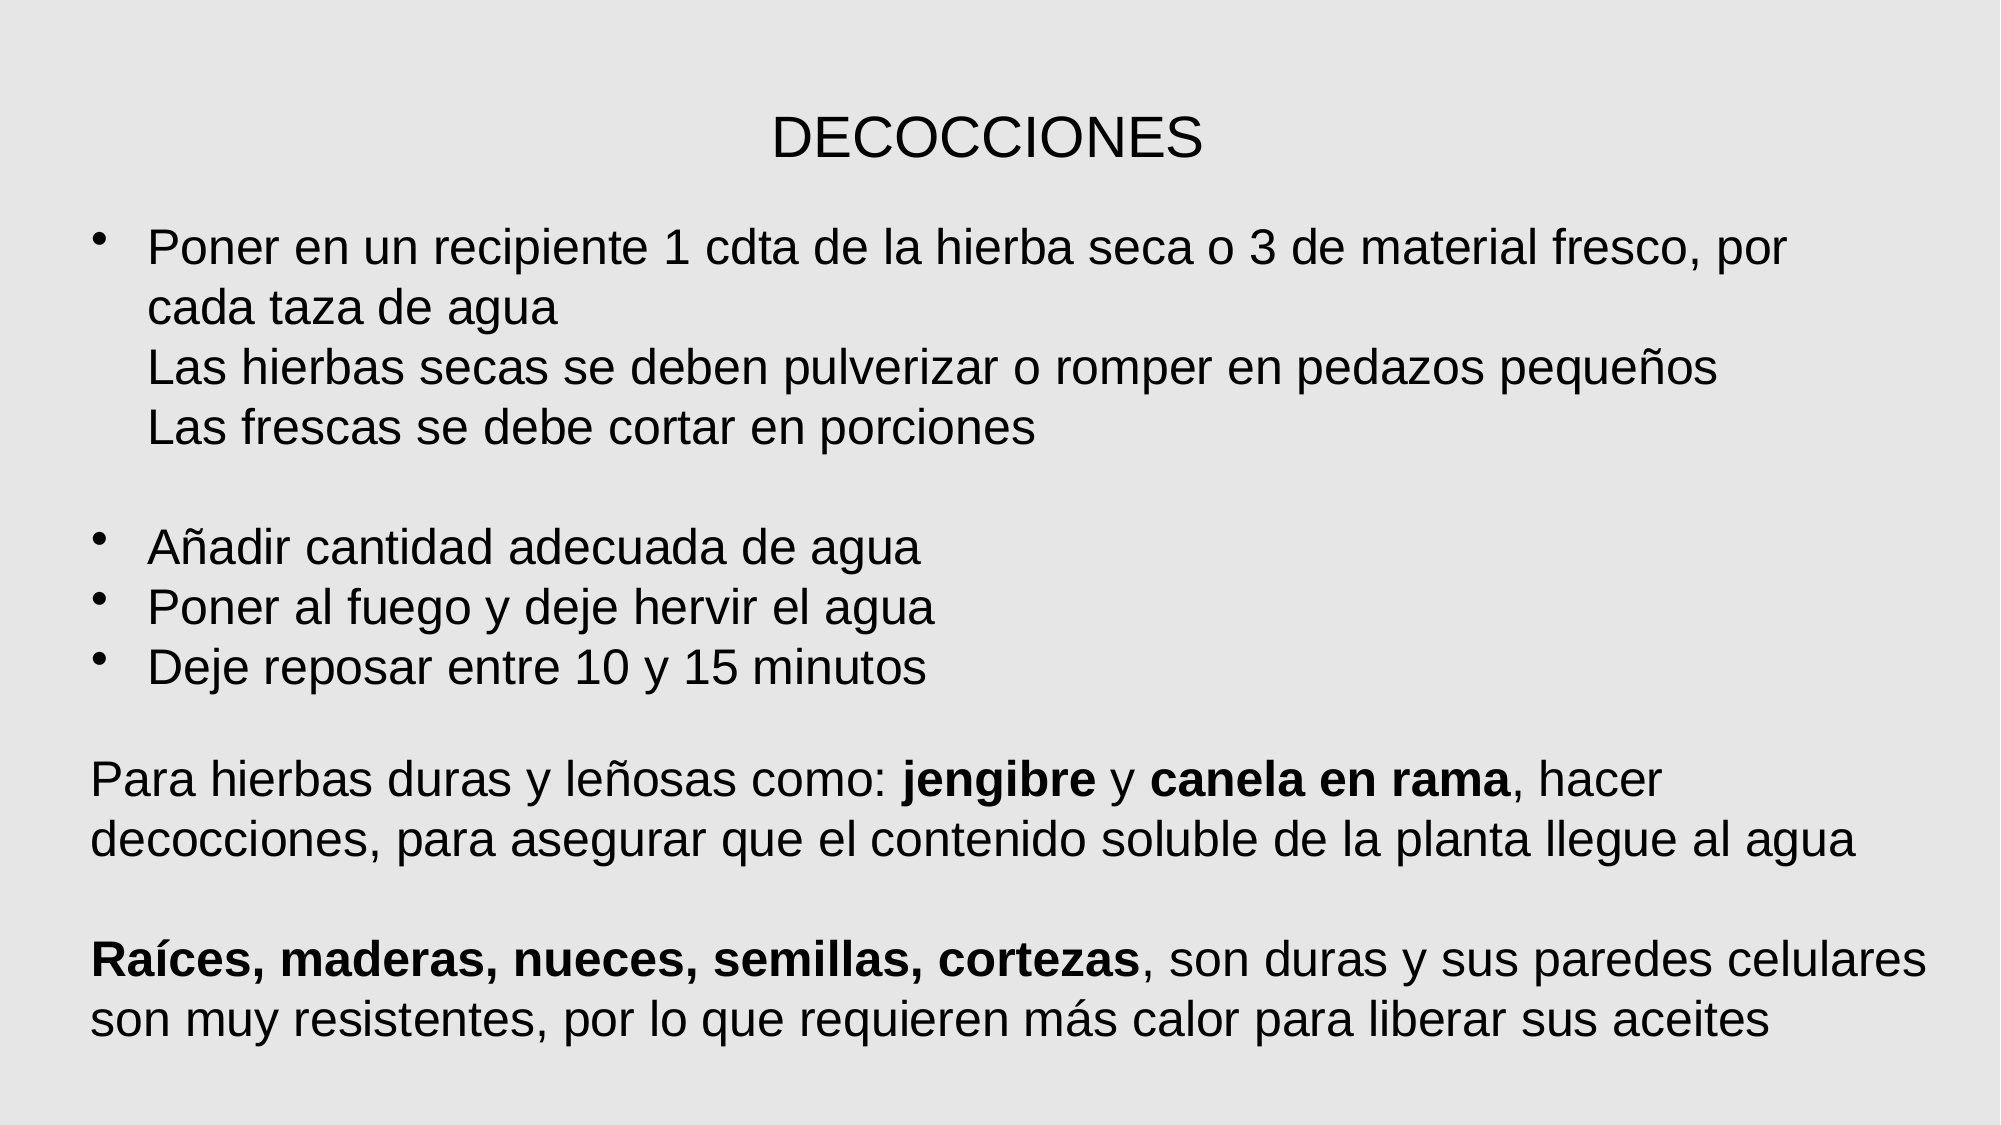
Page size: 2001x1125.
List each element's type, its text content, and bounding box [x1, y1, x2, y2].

text_box Para hierbas duras y leñosas como: jengibre y canela en rama, hacer decocciones, para asegurar que el contenido soluble de la planta llegue al agua Raíces, maderas, nueces, semillas, cortezas, son duras y sus paredes celulares son muy resistentes, por lo que requieren más calor para liberar sus aceites [76, 738, 1953, 1054]
text_box DECOCCIONES Poner en un recipiente 1 cdta de la hierba seca o 3 de material fresco, por cada taza de agua Las hierbas secas se deben pulverizar o romper en pedazos pequeños Las frescas se debe cortar en porciones Añadir cantidad adecuada de agua Poner al fuego y deje hervir el agua Deje reposar entre 10 y 15 minutos [76, 92, 1900, 702]
